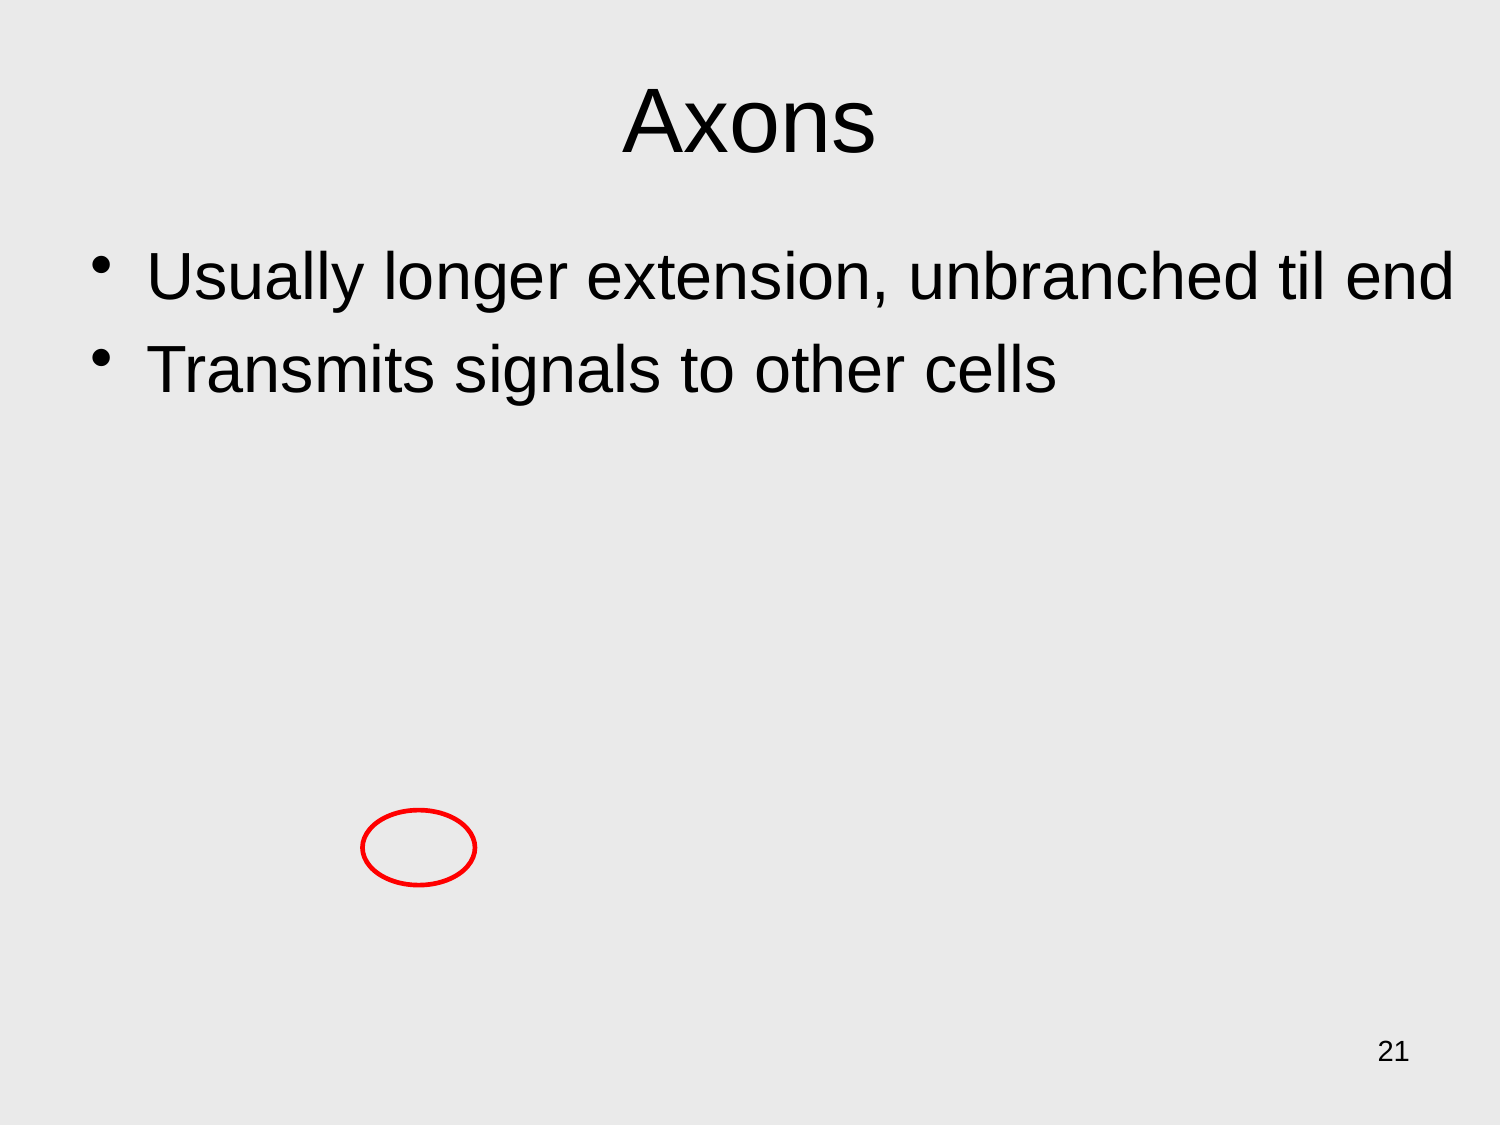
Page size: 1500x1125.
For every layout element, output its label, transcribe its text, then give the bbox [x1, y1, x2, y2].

list Usually longer extension, unbranched til end Transmits signals to other cells [75, 224, 1475, 475]
title Axons [75, 45, 1425, 188]
slide_number 21 [1074, 1024, 1425, 1103]
text_box [362, 810, 475, 886]
